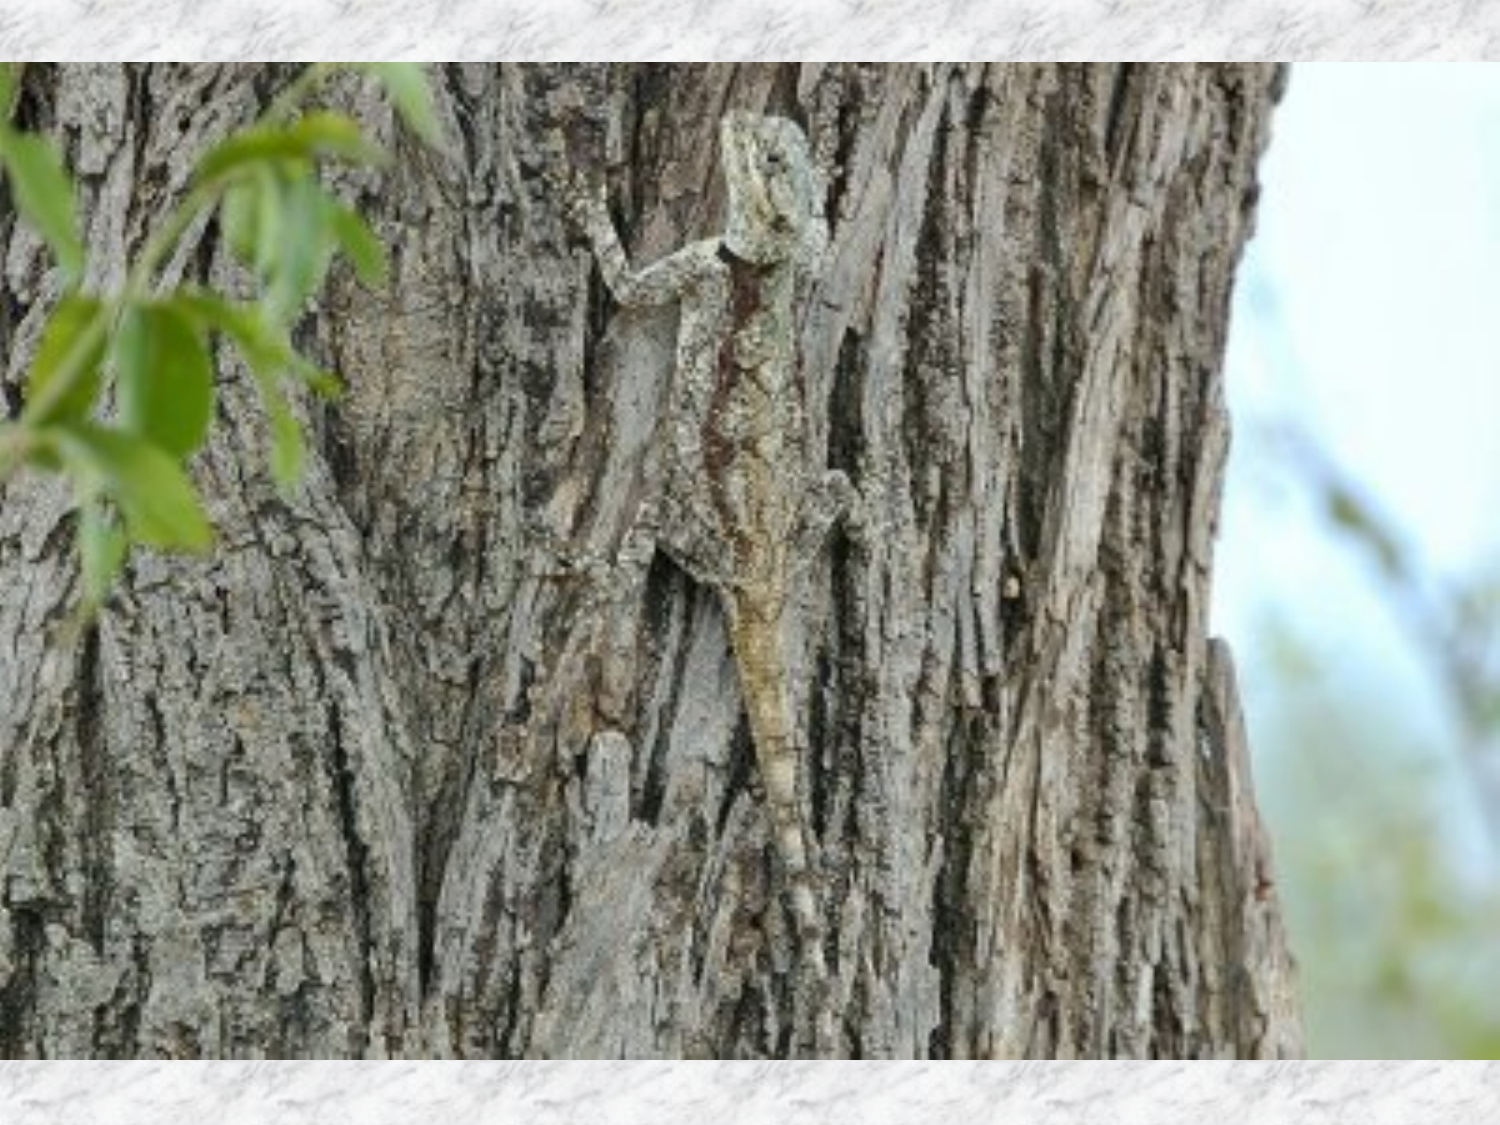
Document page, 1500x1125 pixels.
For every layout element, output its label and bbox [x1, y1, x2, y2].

list [0, 62, 1500, 1061]
